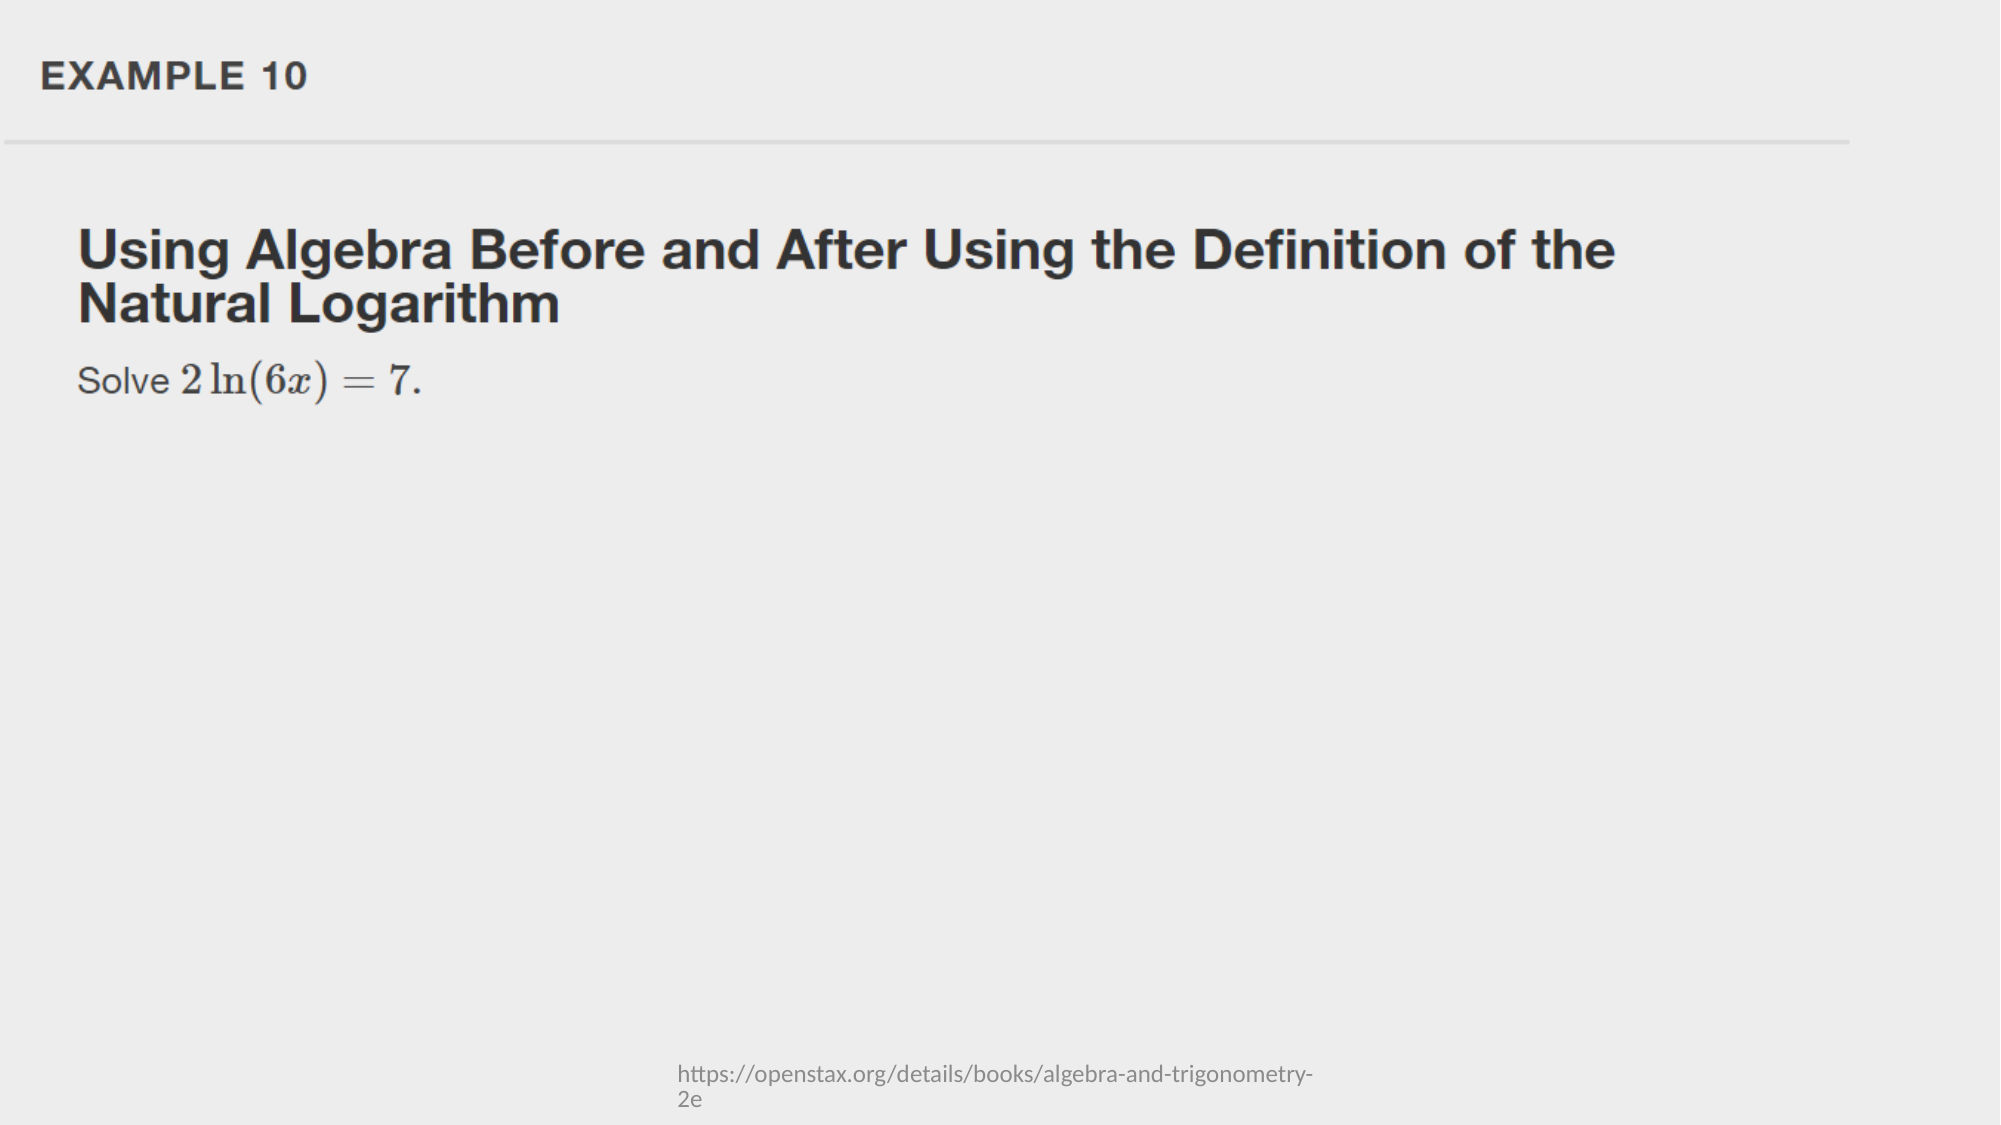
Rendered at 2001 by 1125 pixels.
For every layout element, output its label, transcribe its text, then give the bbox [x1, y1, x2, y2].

footer https://openstax.org/details/books/algebra-and-trigonometry-2e [662, 1042, 1338, 1103]
picture [0, 23, 1866, 416]
